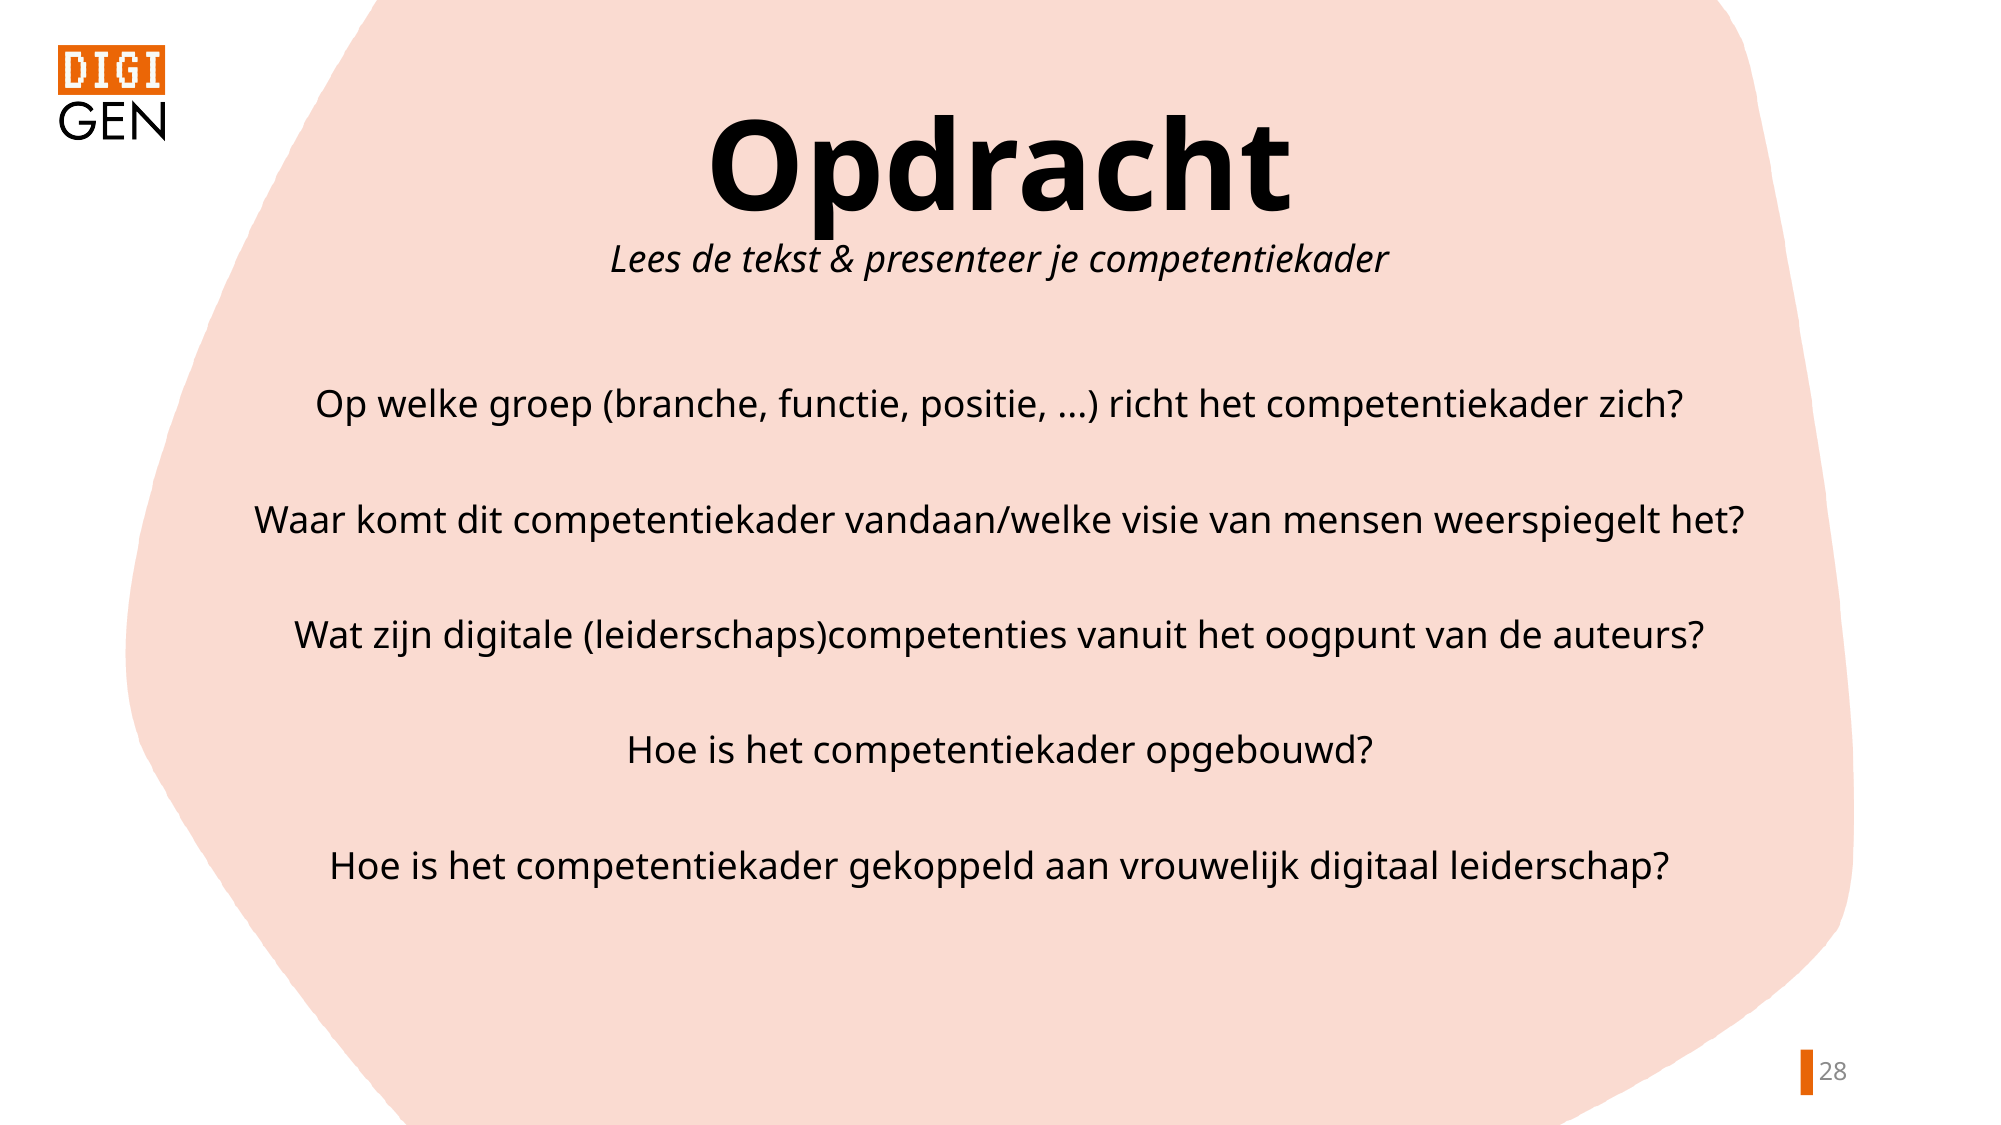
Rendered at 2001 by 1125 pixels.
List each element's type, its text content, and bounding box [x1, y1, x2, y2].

list Op welke groep (branche, functie, positie, ...) richt het competentiekader zich? Waar komt dit competentiekader vandaan/welke visie van mensen weerspiegelt het? Wat zijn digitale (leiderschaps)competenties vanuit het oogpunt van de auteurs? Hoe is het competentiekader opgebouwd? Hoe is het competentiekader gekoppeld aan vrouwelijk digitaal leiderschap? [191, 350, 1809, 971]
title Opdracht Lees de tekst & presenteer je competentiekader [571, 62, 1429, 304]
slide_number 27 [1764, 1042, 1863, 1103]
picture [58, 45, 166, 94]
